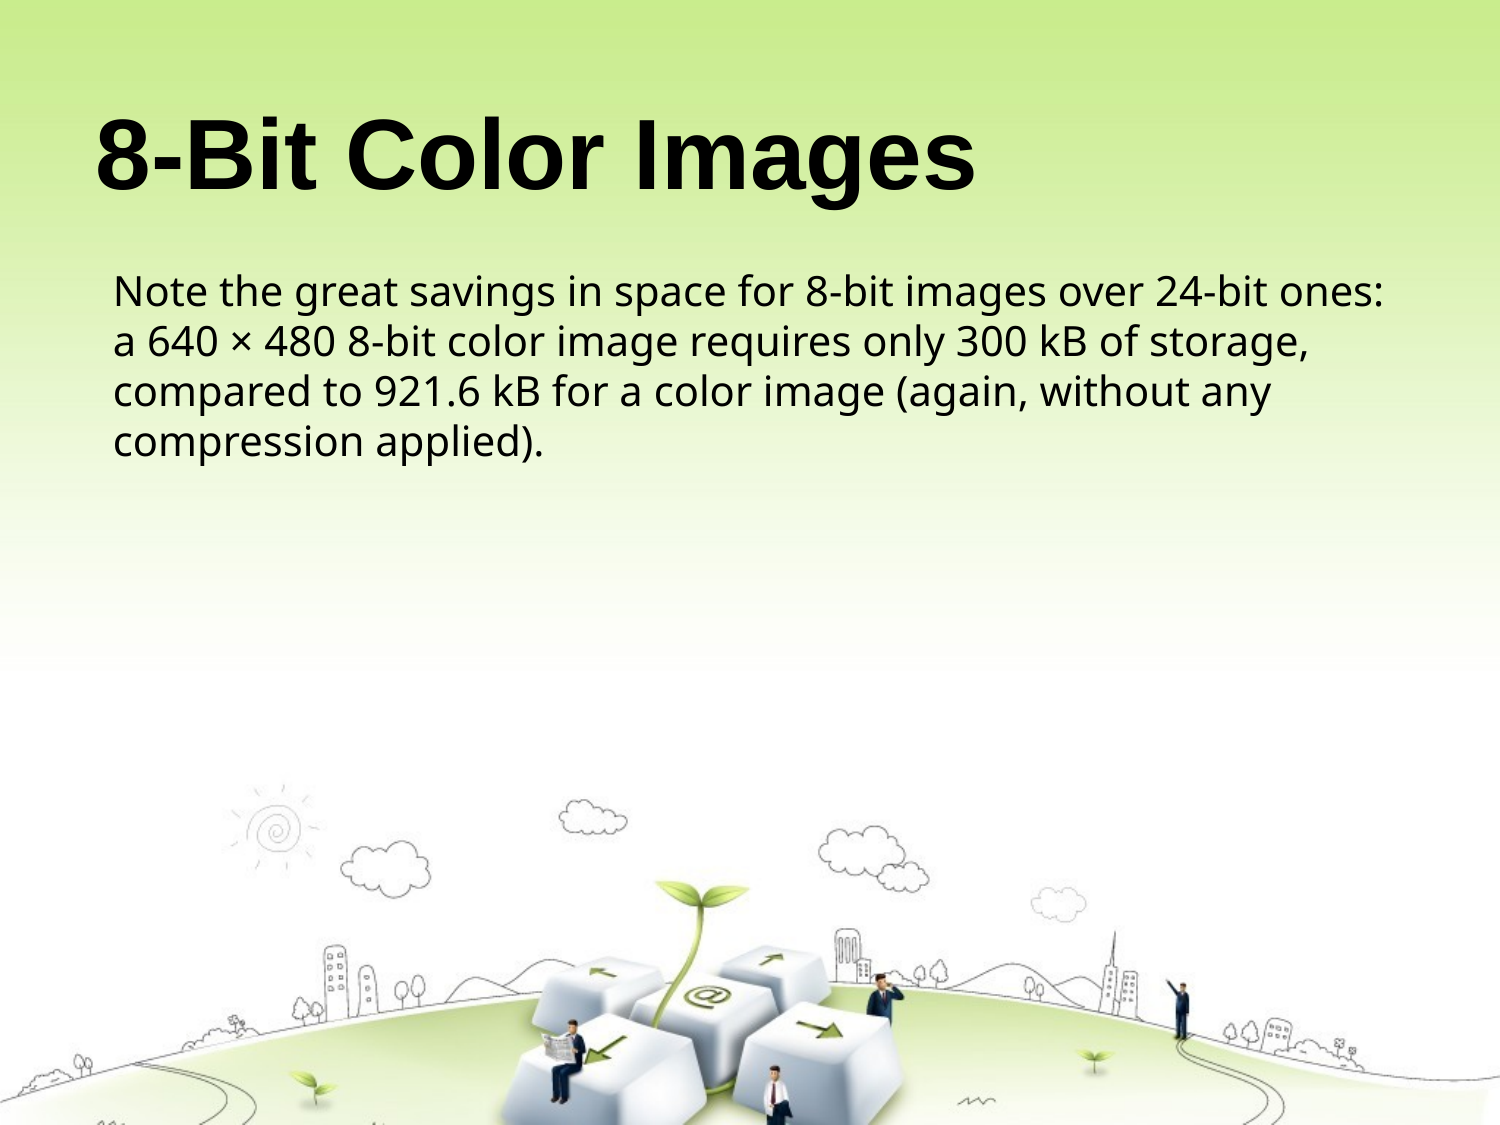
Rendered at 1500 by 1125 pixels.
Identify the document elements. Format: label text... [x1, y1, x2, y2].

picture [0, 0, 1500, 1125]
title 8-Bit Color Images [95, 89, 1405, 185]
list Note the great savings in space for 8-bit images over 24-bit ones: a 640 × 480 8-bit color image requires only 300 kB of storage, compared to 921.6 kB for a color image (again, without any compression applied). [112, 264, 1388, 315]
